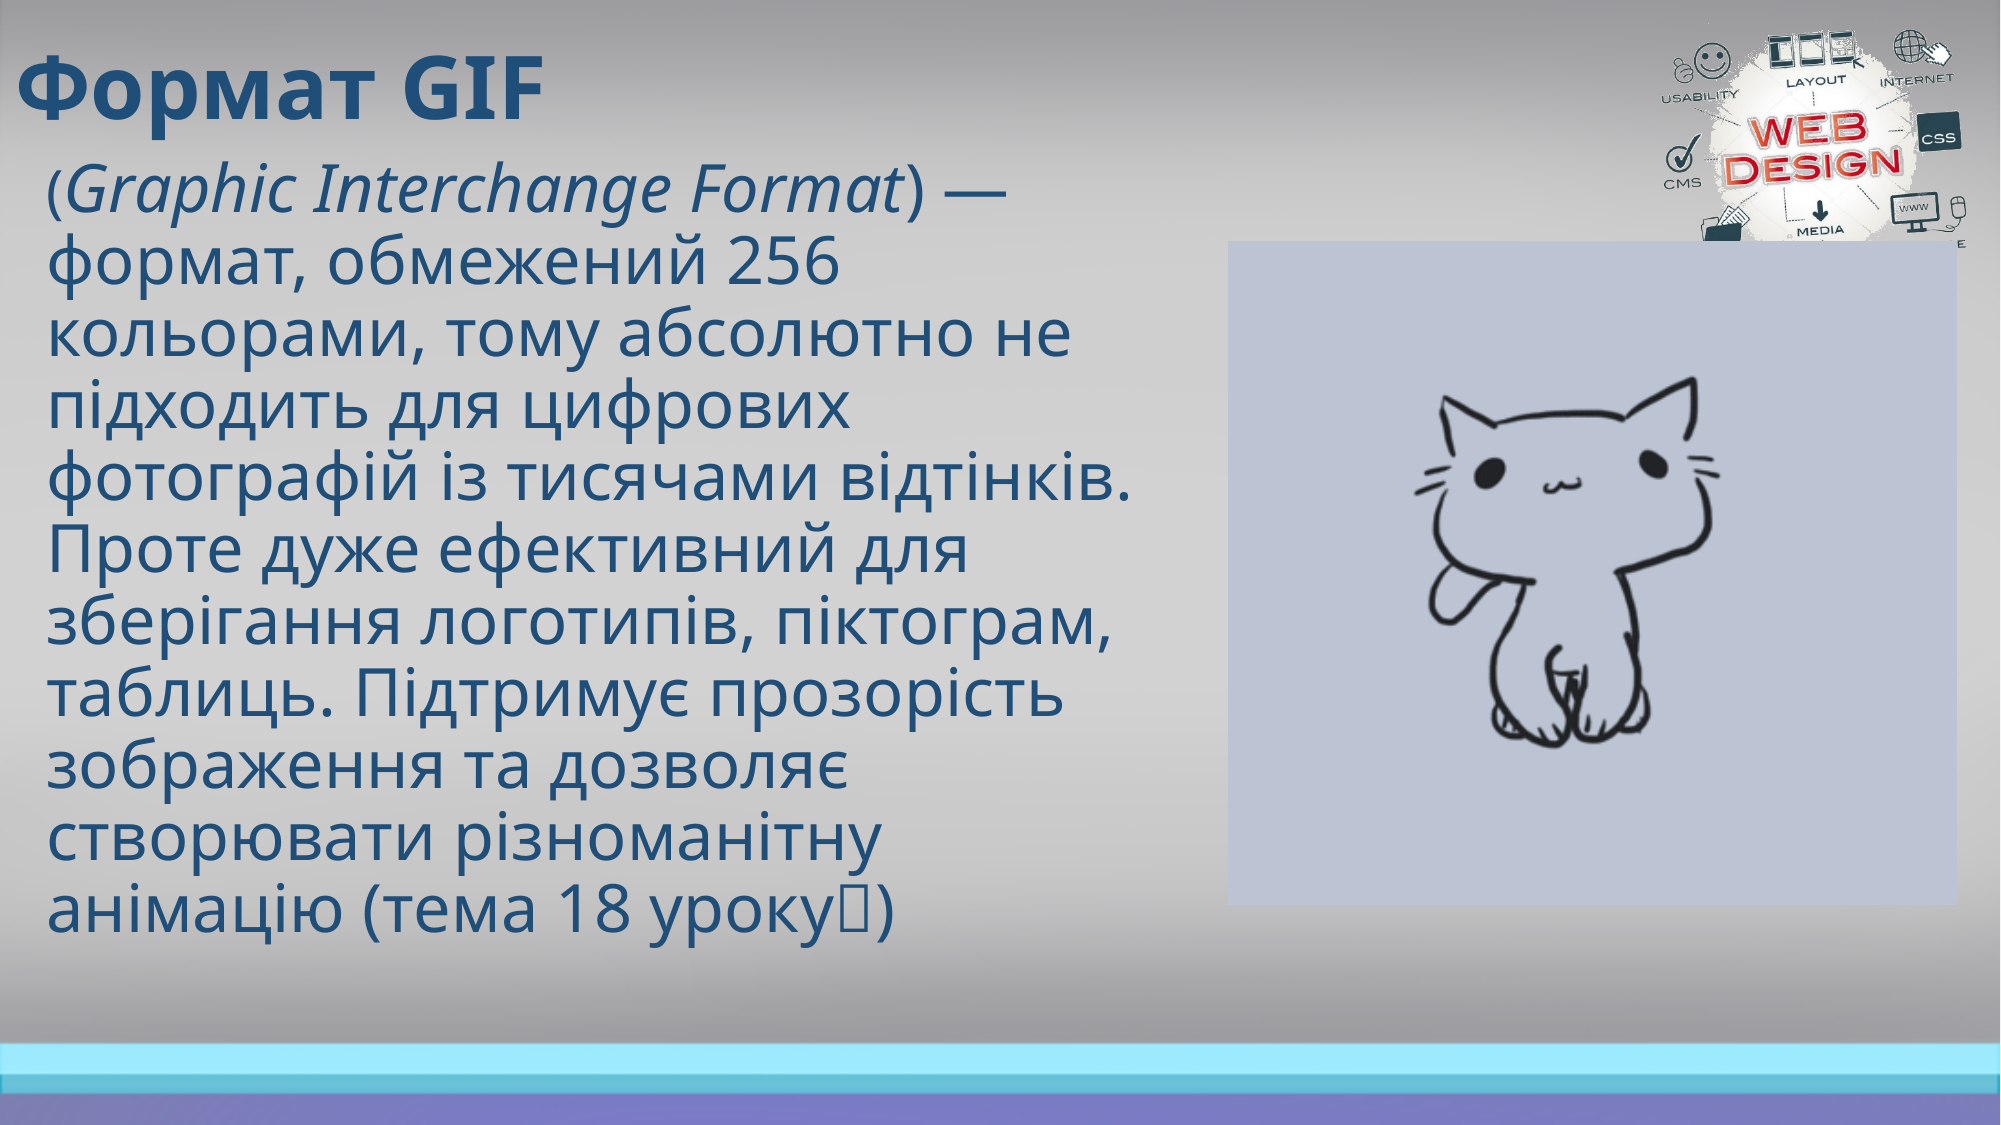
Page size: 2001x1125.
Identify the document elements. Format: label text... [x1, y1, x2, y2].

title Формат GIF [0, 0, 1523, 147]
picture [0, 0, 2001, 1125]
list (Graphic Interchange Format) —формат, обмежений 256 кольорами, тому абсолютно не підходить для цифрових фотографій із тисячами відтінків. Проте дуже ефективний для зберігання логотипів, піктограм, таблиць. Підтримує прозорість зображення та дозволяє створювати різноманітну анімацію (тема 18 уроку) [31, 147, 1197, 1094]
